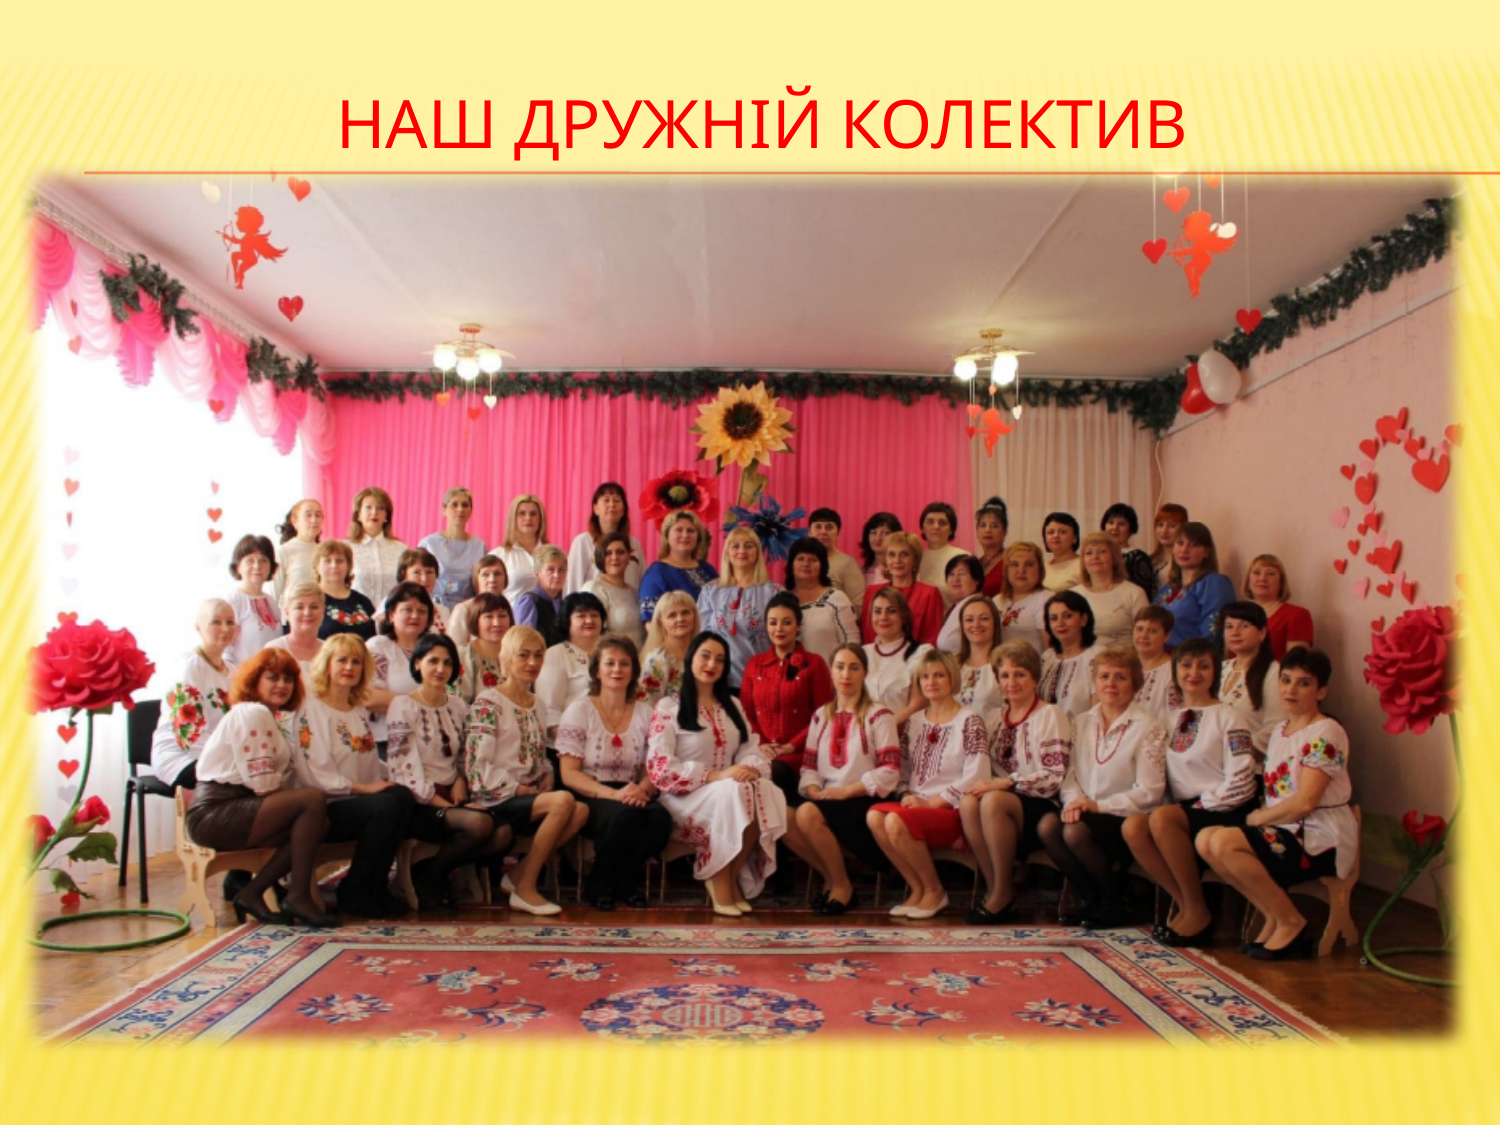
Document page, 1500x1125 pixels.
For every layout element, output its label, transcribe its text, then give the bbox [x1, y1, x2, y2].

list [17, 160, 1475, 1056]
title Наш дружній колектив [50, 30, 1475, 160]
